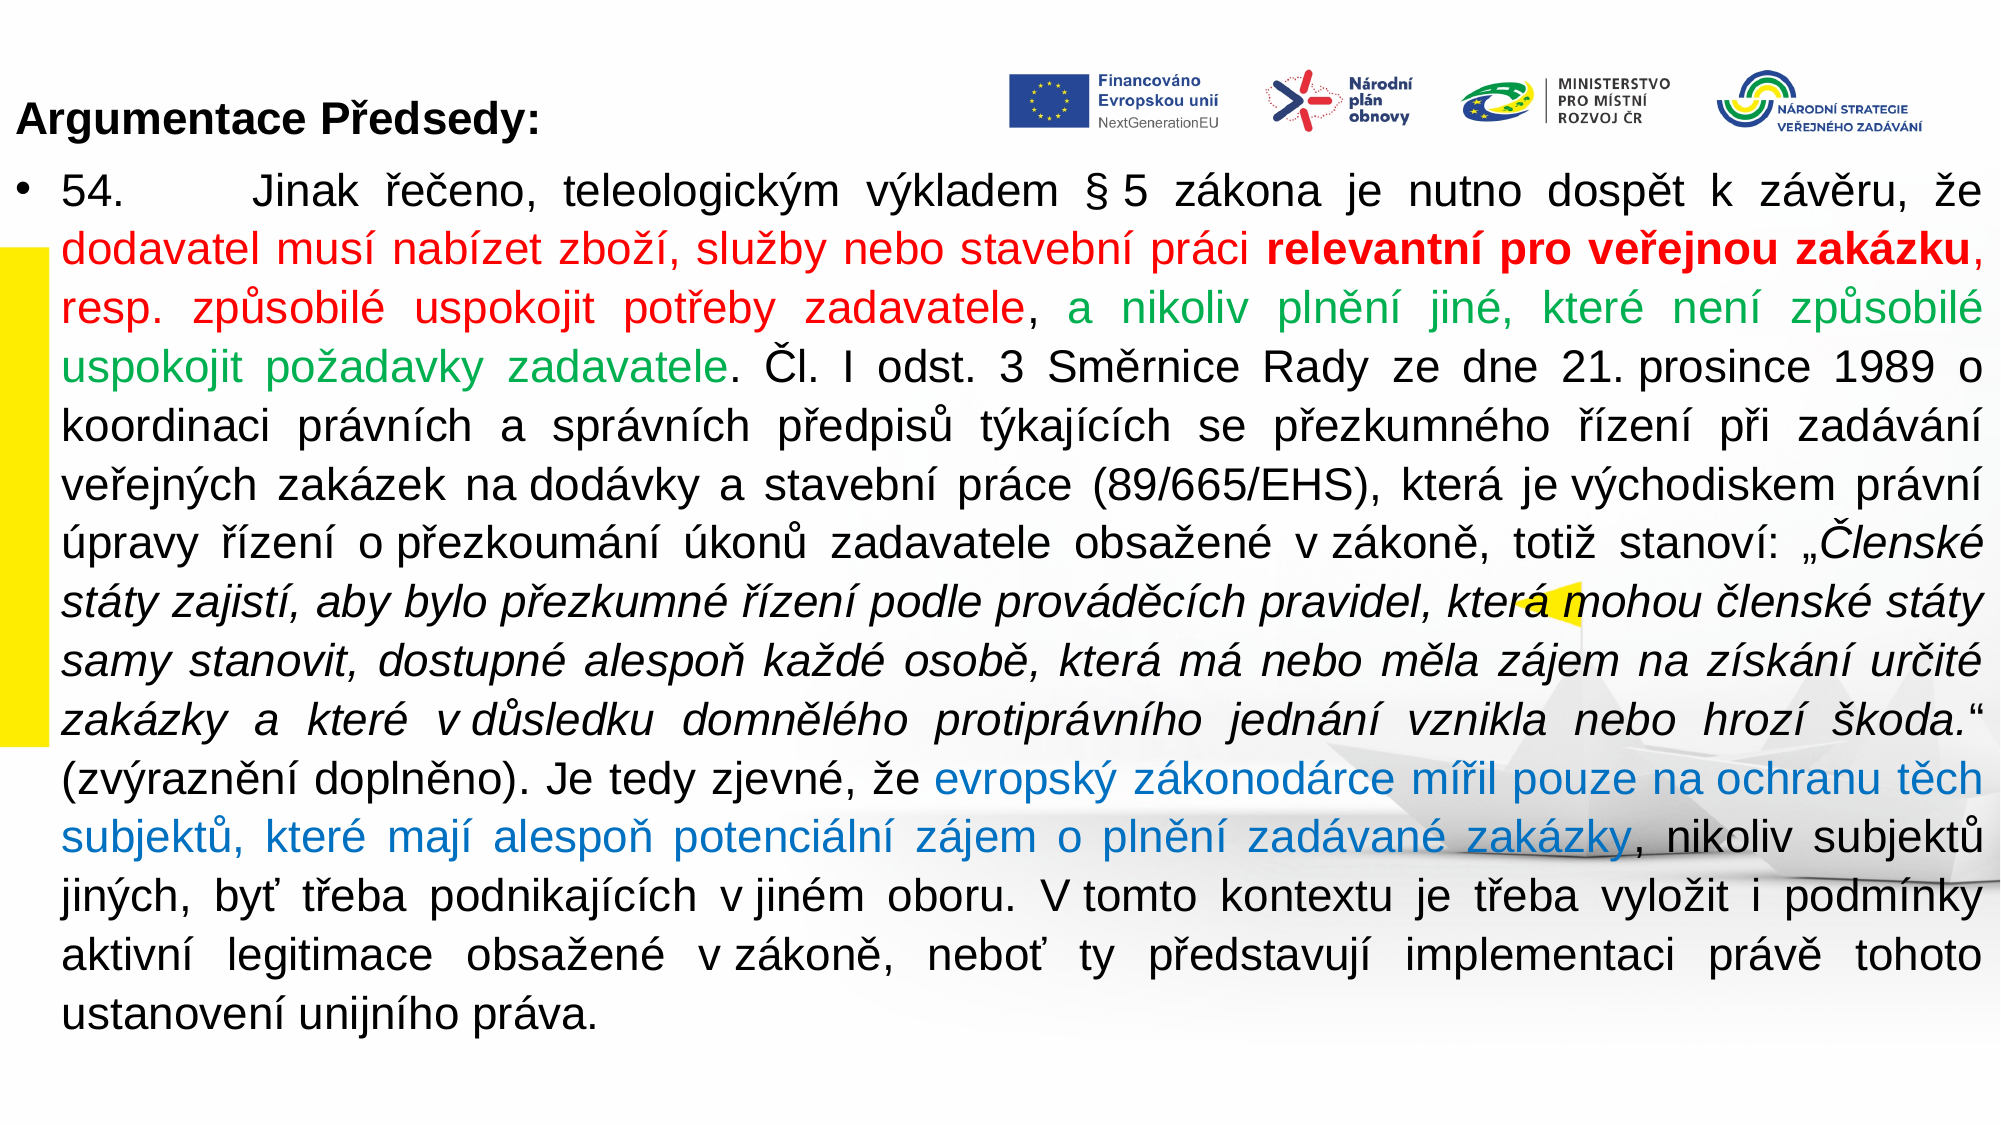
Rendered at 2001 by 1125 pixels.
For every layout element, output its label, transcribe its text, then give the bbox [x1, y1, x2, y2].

text_box Argumentace Předsedy: 54. Jinak řečeno, teleologickým výkladem § 5 zákona je nutno dospět k závěru, že dodavatel musí nabízet zboží, služby nebo stavební práci relevantní pro veřejnou zakázku, resp. způsobilé uspokojit potřeby zadavatele, a nikoliv plnění jiné, které není způsobilé uspokojit požadavky zadavatele. Čl. I odst. 3 Směrnice Rady ze dne 21. prosince 1989 o koordinaci právních a správních předpisů týkajících se přezkumného řízení při zadávání veřejných zakázek na dodávky a stavební práce (89/665/EHS), která je východiskem právní úpravy řízení o přezkoumání úkonů zadavatele obsažené v zákoně, totiž stanoví: „Členské státy zajistí, aby bylo přezkumné řízení podle prováděcích pravidel, která mohou členské státy samy stanovit, dostupné alespoň každé osobě, která má nebo měla zájem na získání určité zakázky a které v důsledku domnělého protiprávního jednání vznikla nebo hrozí škoda.“ (zvýraznění doplněno). Je tedy zjevné, že evropský zákonodárce mířil pouze na ochranu těch subjektů, které mají alespoň potenciální zájem o plnění zadávané zakázky, nikoliv subjektů jiných, byť třeba podnikajících v jiném oboru. V tomto kontextu je třeba vyložit i podmínky aktivní legitimace obsažené v zákoně, neboť ty představují implementaci právě tohoto ustanovení unijního práva. [0, 81, 2000, 1125]
picture [0, 0, 2001, 1125]
